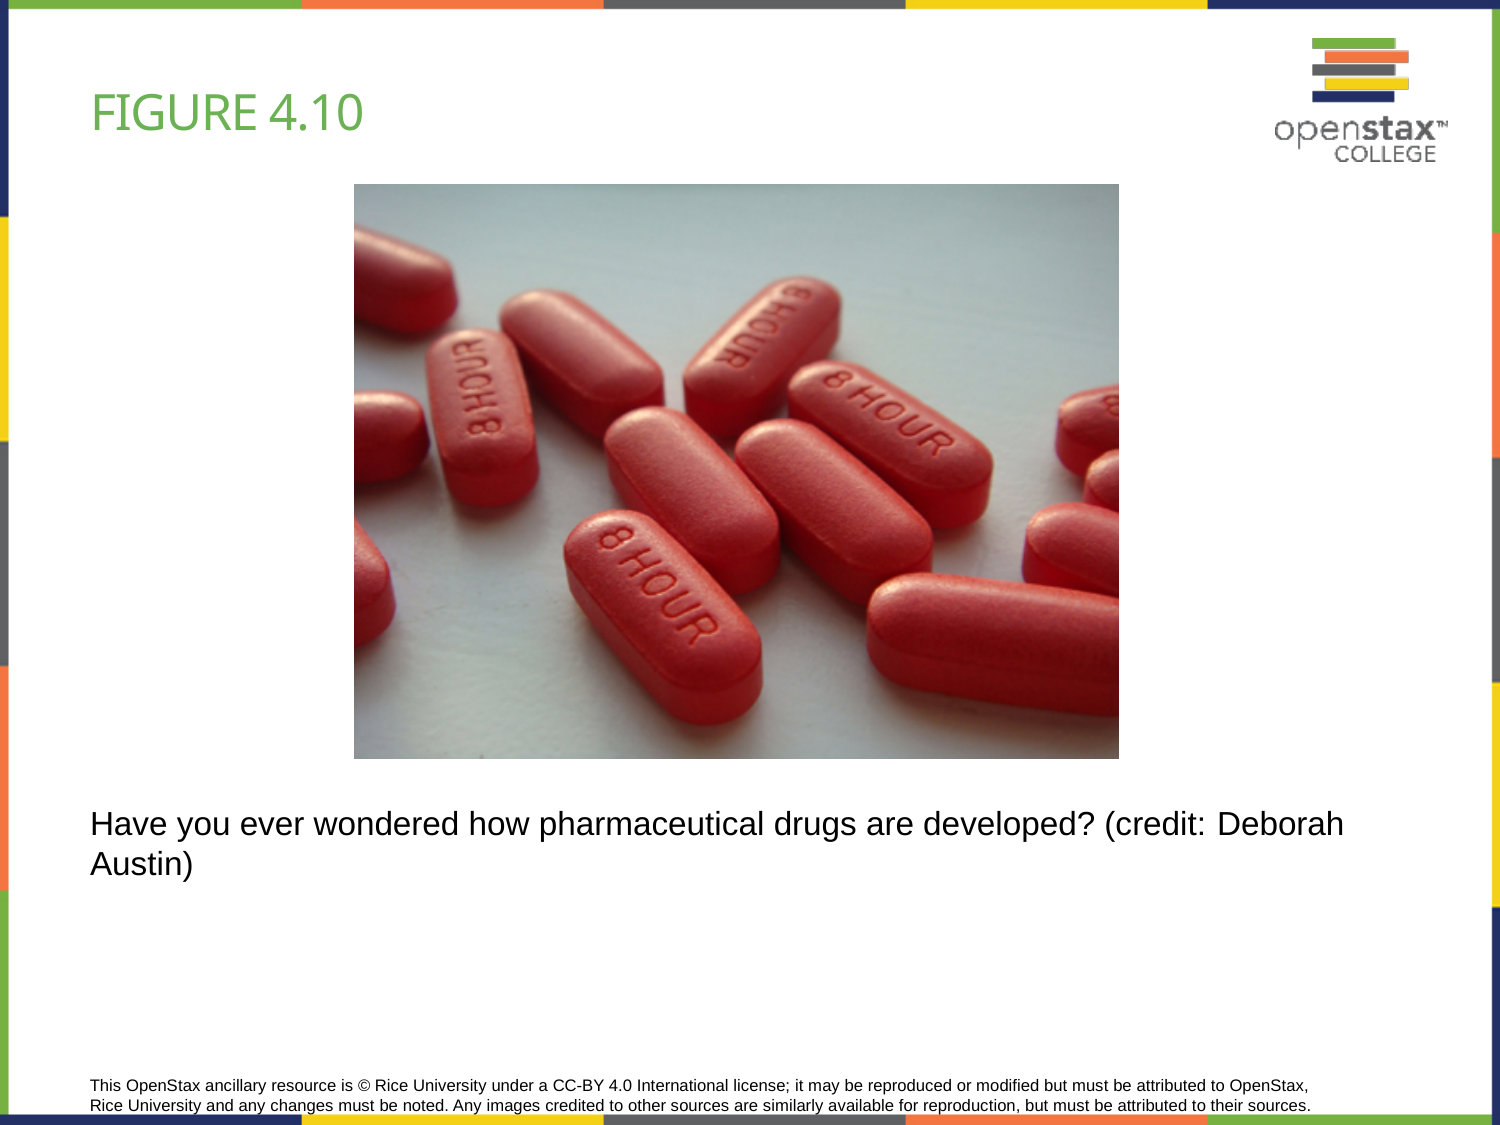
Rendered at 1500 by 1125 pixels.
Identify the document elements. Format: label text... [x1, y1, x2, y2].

title Figure 4.10 [75, 39, 1273, 148]
text_box This OpenStax ancillary resource is © Rice University under a CC-BY 4.0 International license; it may be reproduced or modified but must be attributed to OpenStax, Rice University and any changes must be noted. Any images credited to other sources are similarly available for reproduction, but must be attributed to their sources. [75, 1067, 1336, 1114]
list Have you ever wondered how pharmaceutical drugs are developed? (credit: Deborah Austin) [75, 794, 1398, 986]
picture [0, 0, 1500, 1125]
